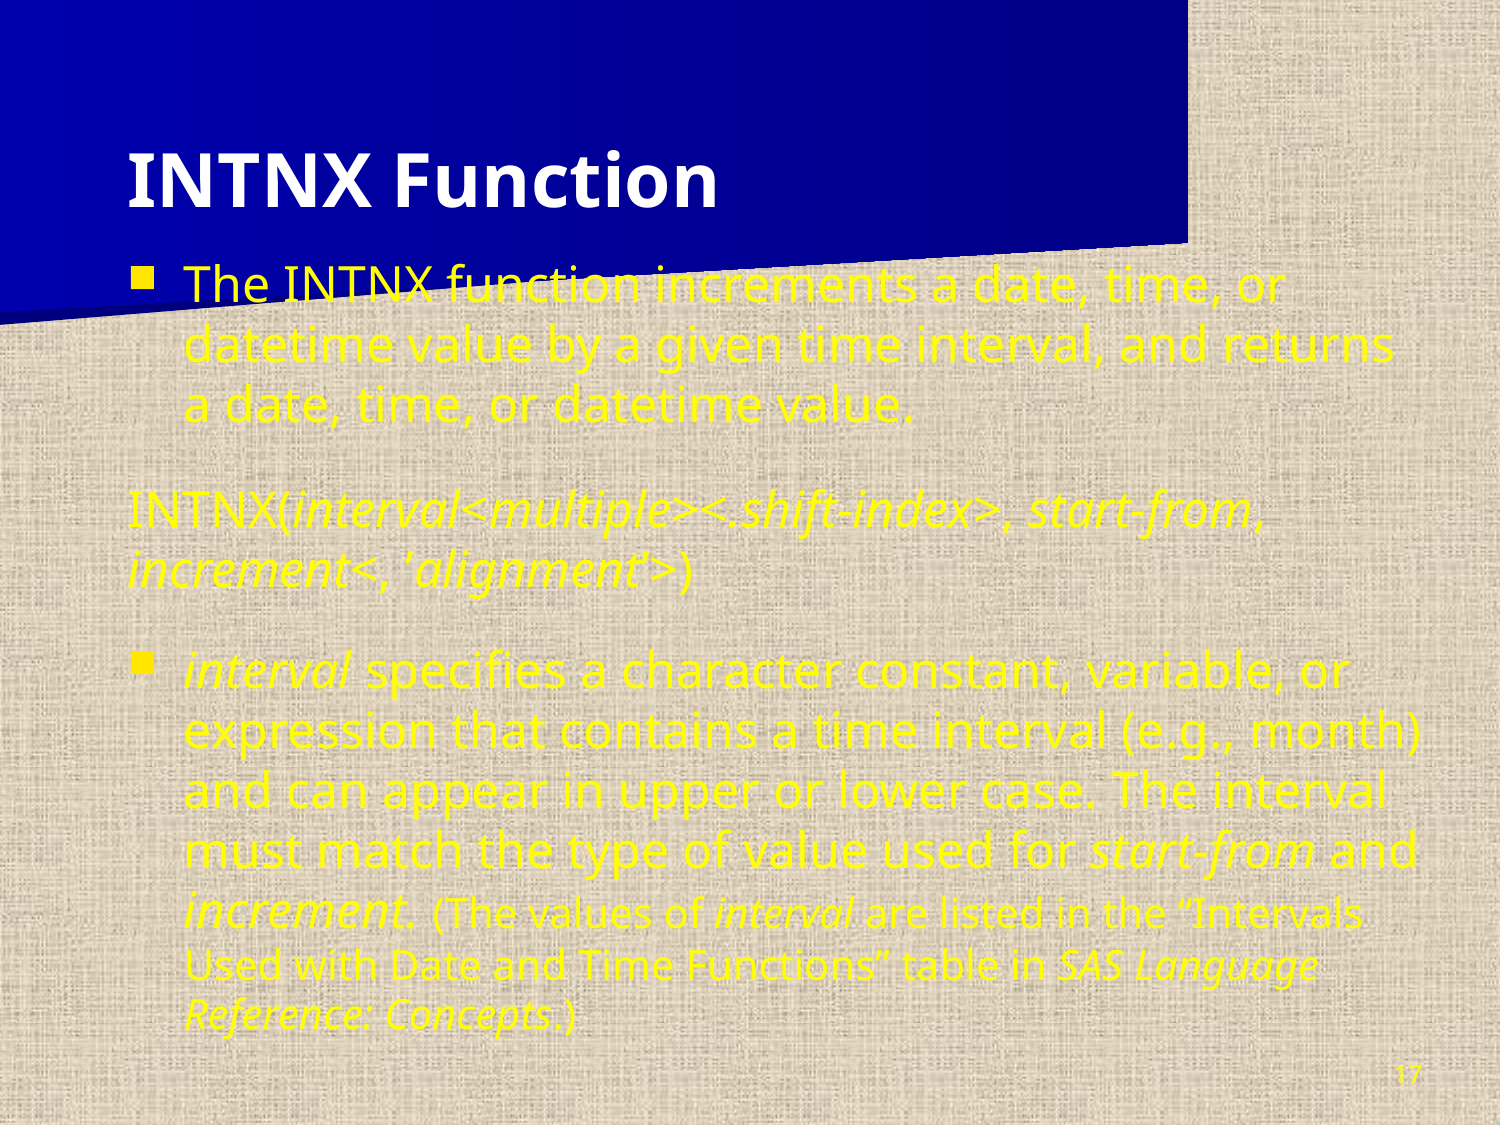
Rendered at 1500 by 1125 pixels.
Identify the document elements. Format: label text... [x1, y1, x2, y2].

picture [0, 0, 1500, 1125]
list INTNX Function The INTNX function increments a date, time, or datetime value by a given time interval, and returns a date, time, or datetime value. INTNX(interval<multiple><.shift-index>, start-from, increment<, ’alignment’>) interval specifies a character constant, variable, or expression that contains a time interval (e.g., month) and can appear in upper or lower case. The interval must match the type of value used for start-from and increment. (The values of interval are listed in the “Intervals Used with Date and Time Functions” table in SAS Language Reference: Concepts.) [112, 124, 1451, 1026]
slide_number 17 [512, 1026, 1438, 1101]
